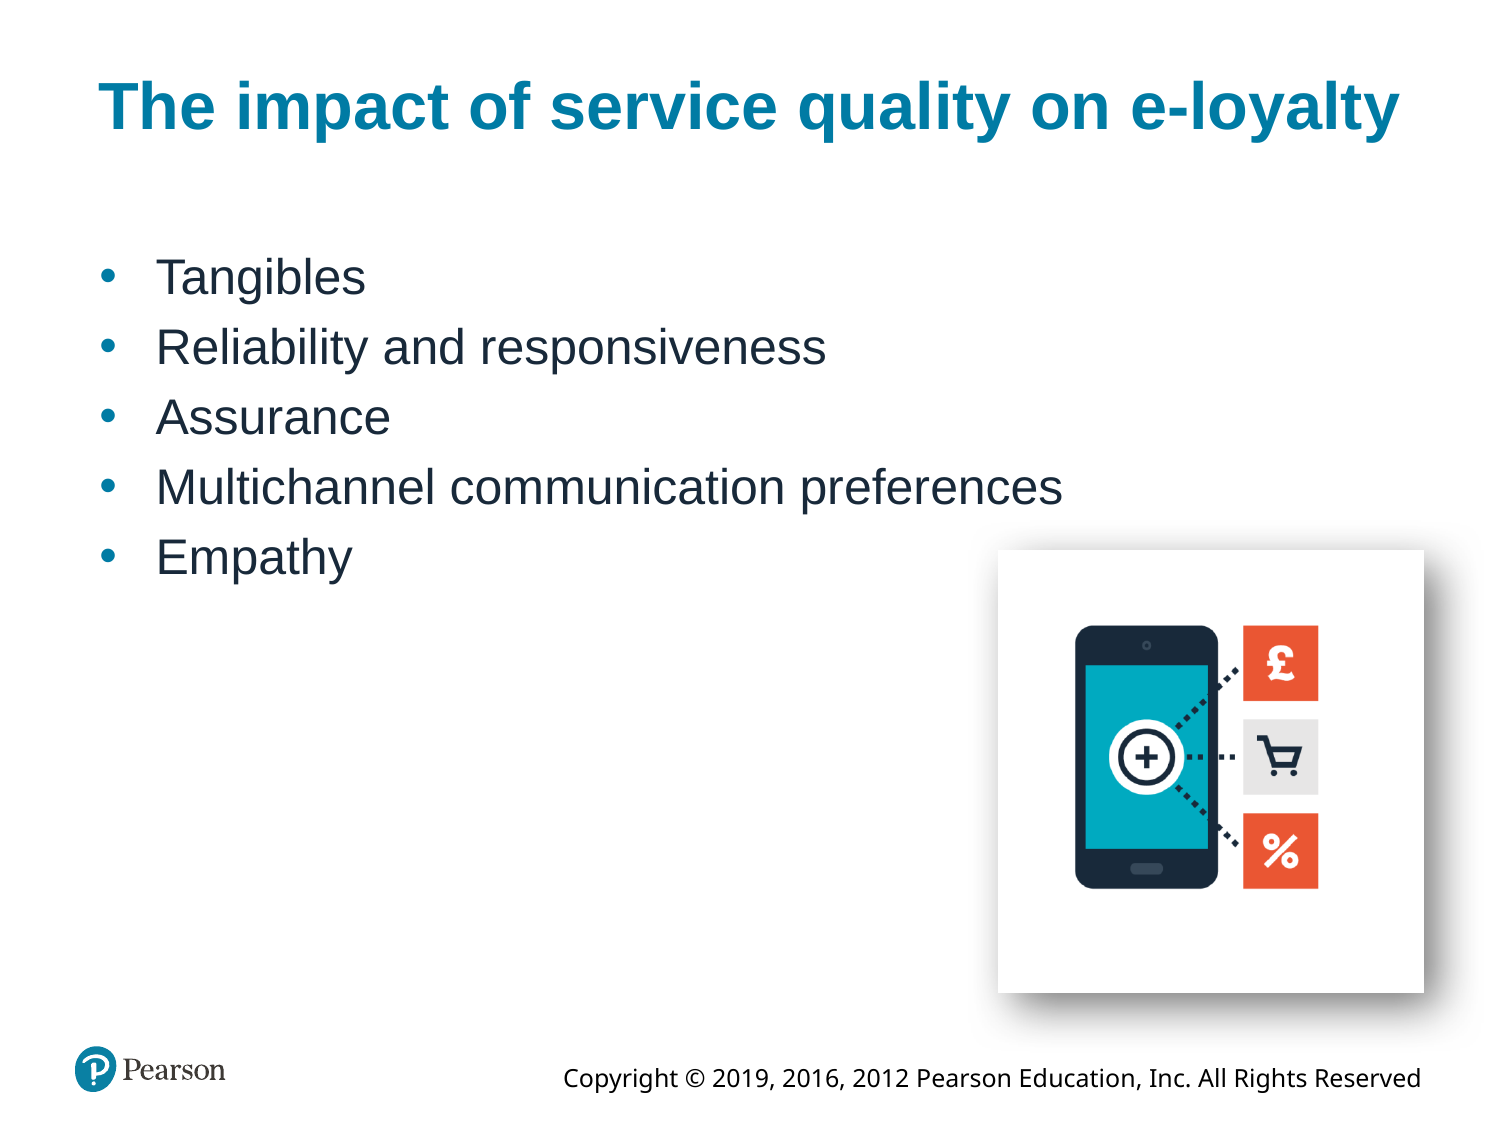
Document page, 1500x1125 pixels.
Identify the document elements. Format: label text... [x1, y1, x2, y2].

picture [997, 550, 1424, 993]
title The impact of service quality on e-loyalty [75, 44, 1425, 162]
list Tangibles Reliability and responsiveness Assurance Multichannel communication preferences Empathy [84, 237, 1435, 644]
